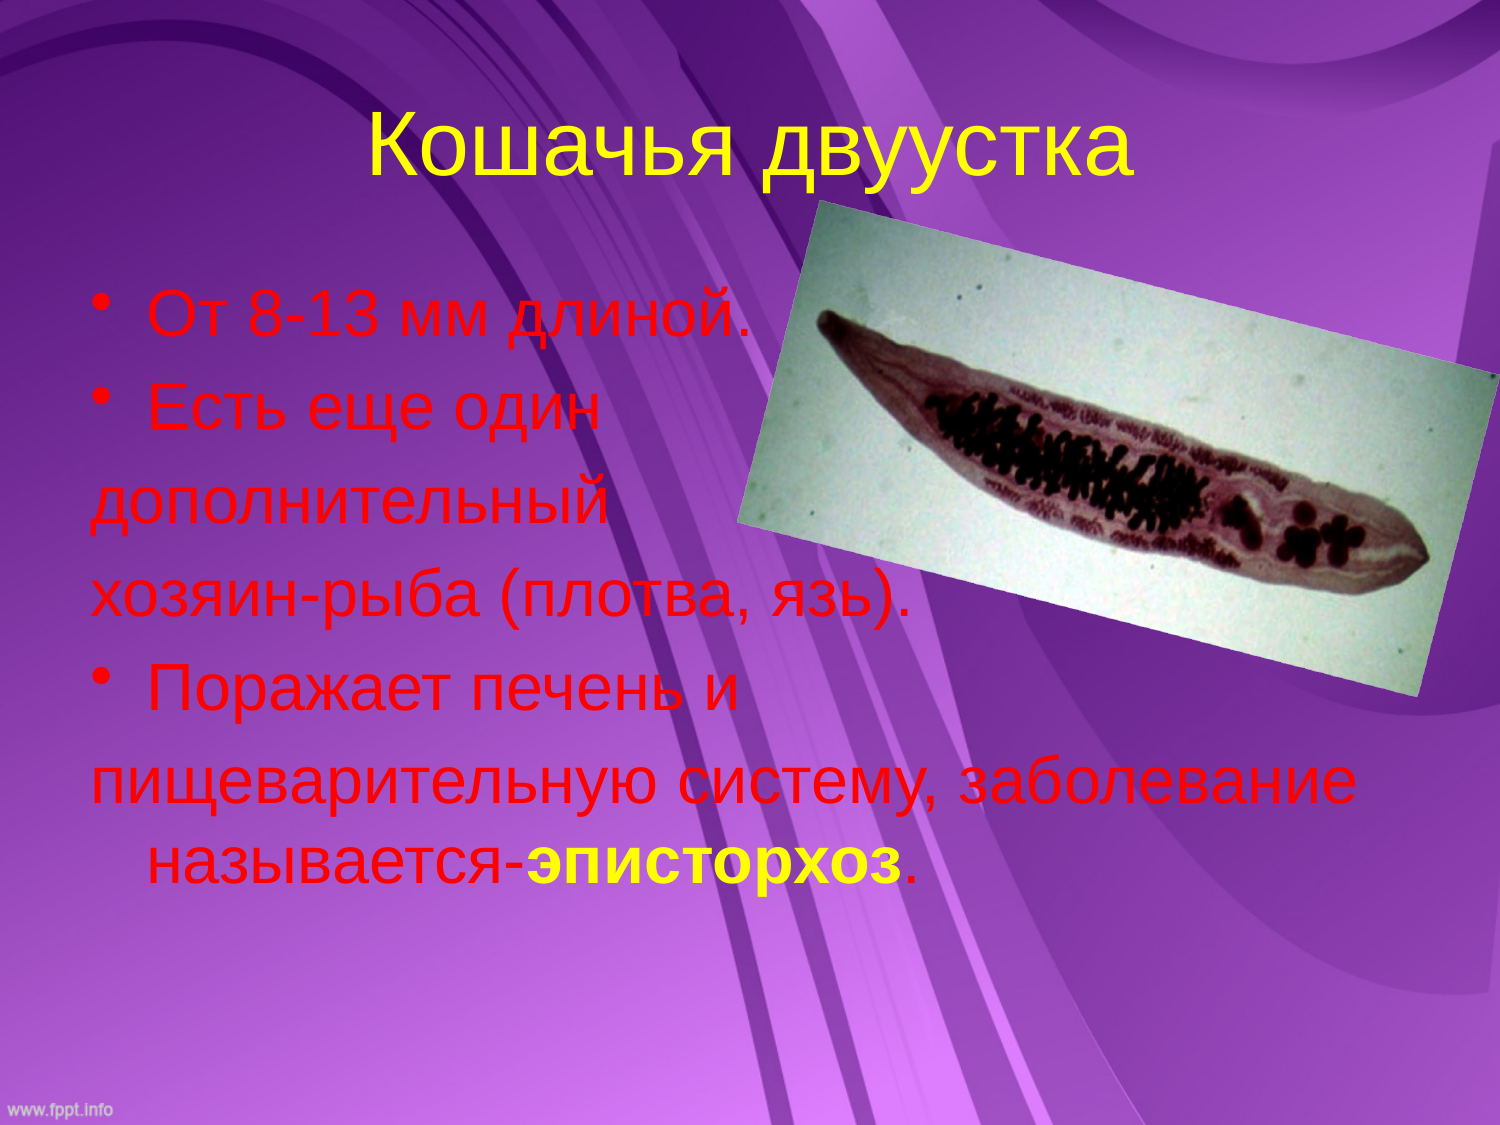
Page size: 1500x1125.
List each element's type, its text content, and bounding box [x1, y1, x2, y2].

title Кошачья двуустка [74, 44, 1426, 233]
picture [0, 0, 1500, 1125]
list От 8-13 мм длиной. Есть еще один дополнительный хозяин-рыба (плотва, язь). Поражает печень и пищеварительную систему, заболевание называется-эписторхоз. [74, 262, 1426, 1006]
